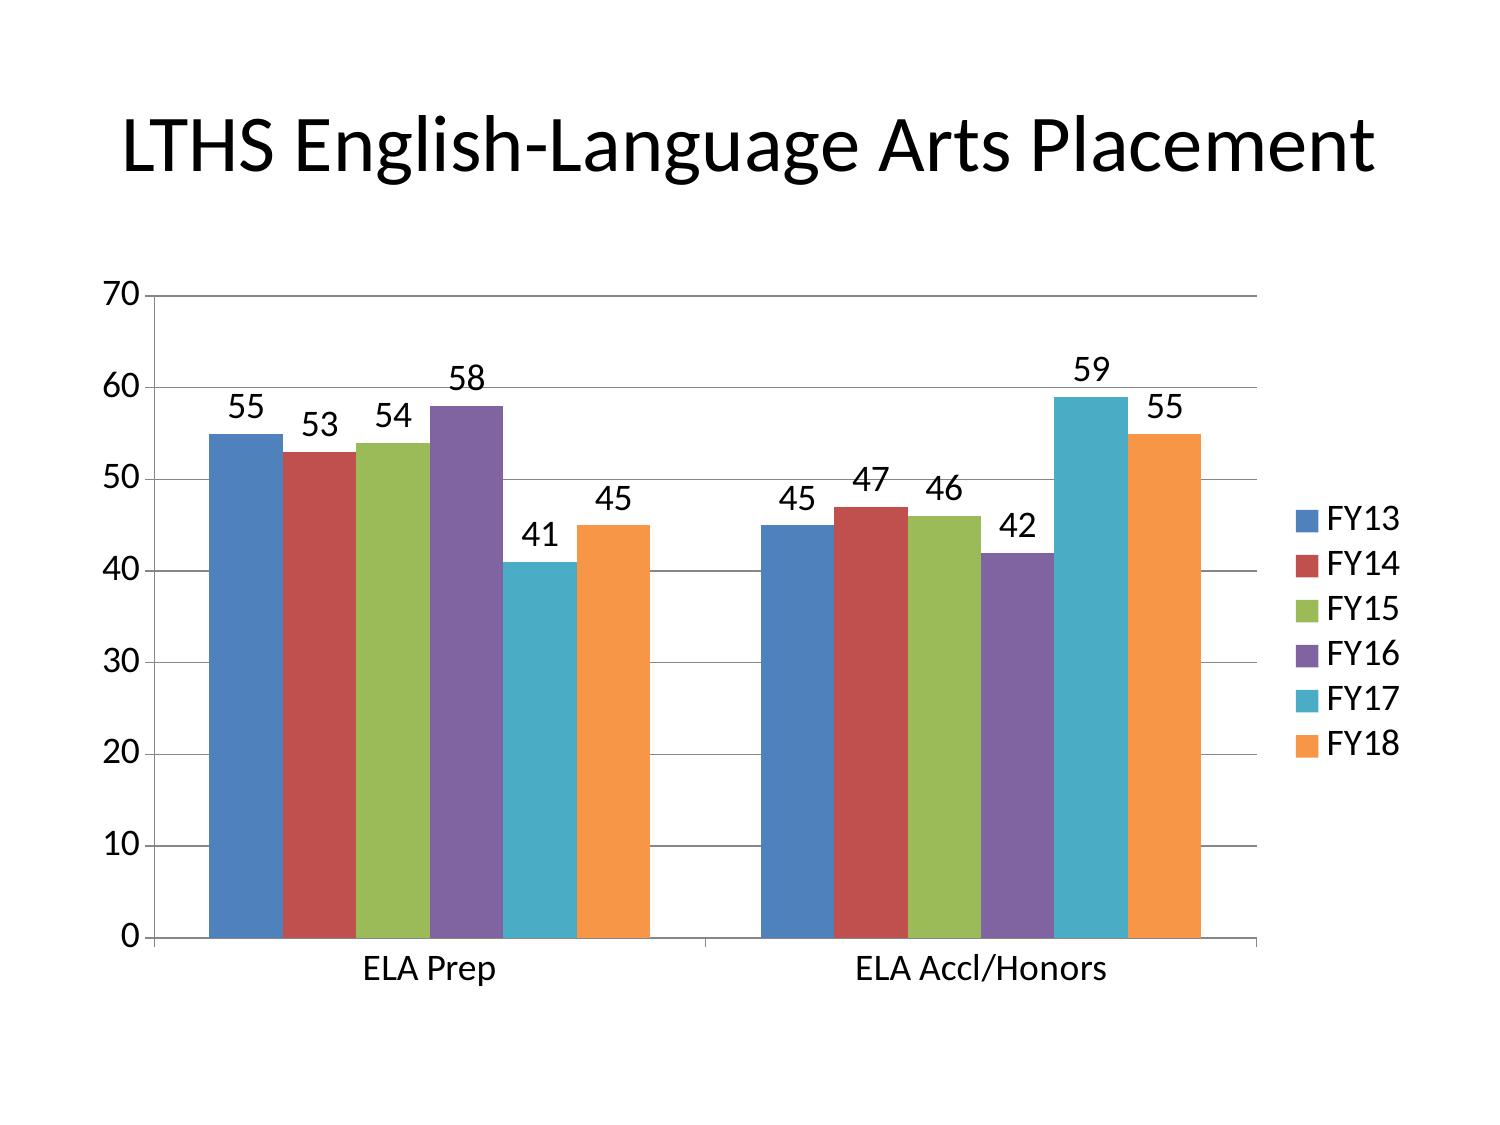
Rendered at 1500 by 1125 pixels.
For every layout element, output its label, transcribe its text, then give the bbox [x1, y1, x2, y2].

title LTHS English-Language Arts Placement [75, 45, 1425, 233]
chart [74, 262, 1426, 1006]
